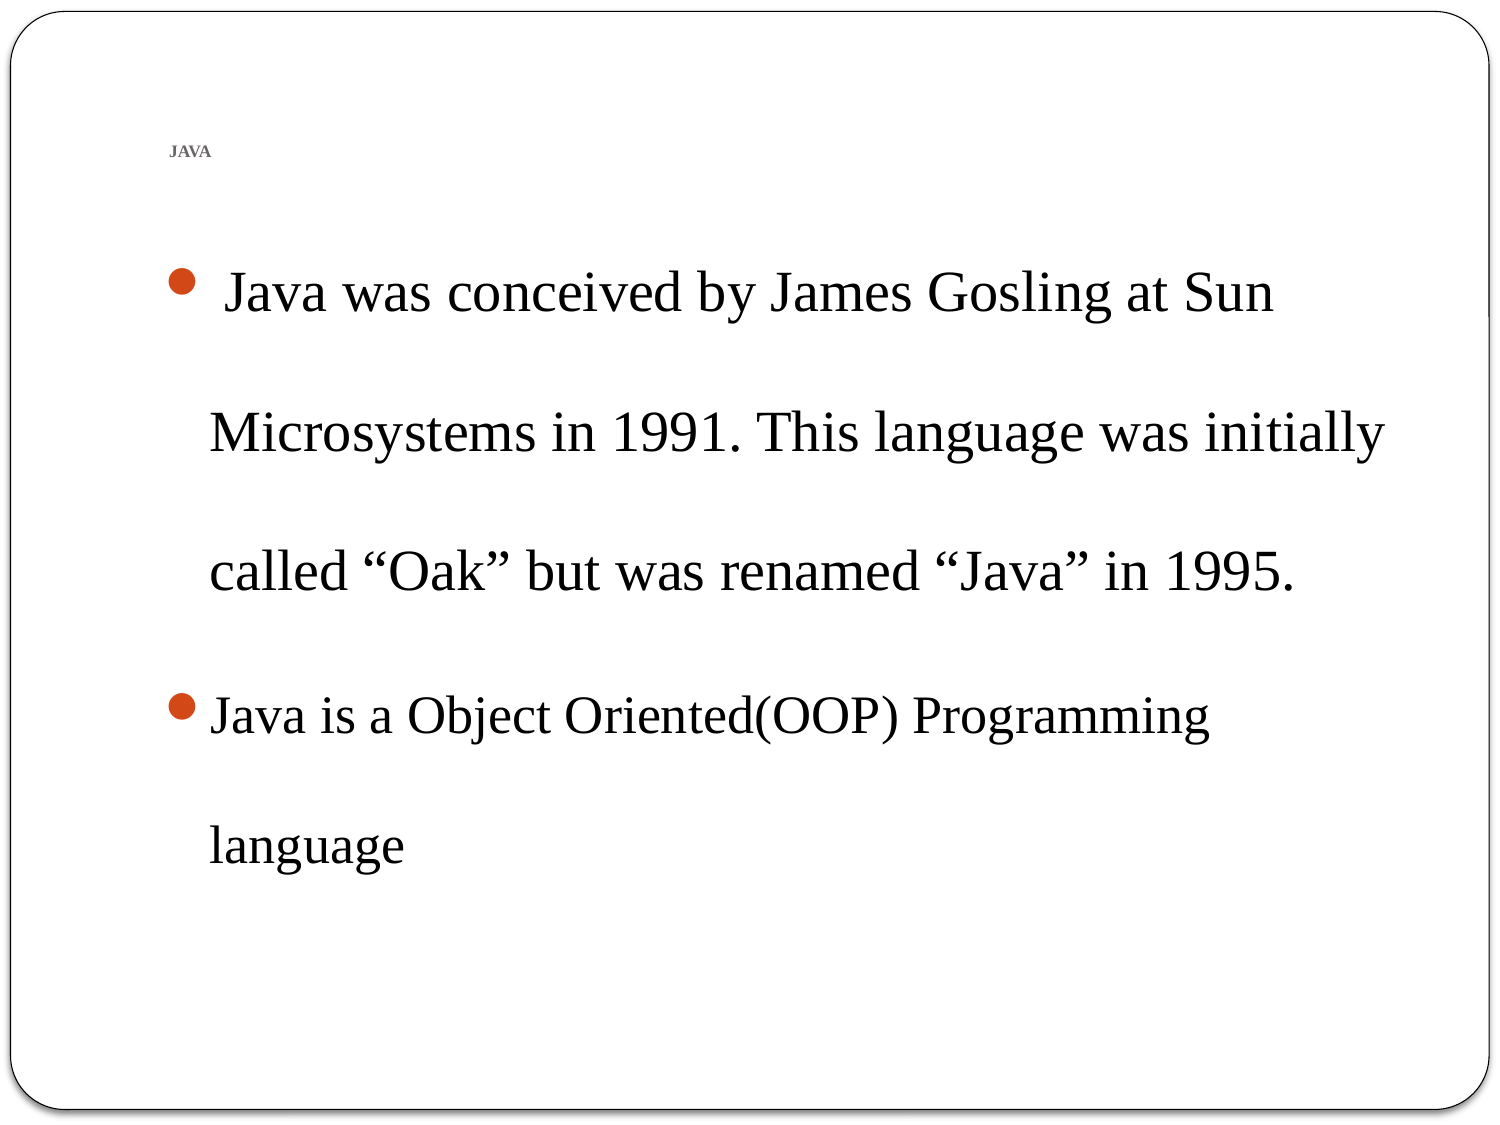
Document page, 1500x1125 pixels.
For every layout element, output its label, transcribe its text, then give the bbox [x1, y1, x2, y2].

list Java was conceived by James Gosling at Sun Microsystems in 1991. This language was initially called “Oak” but was renamed “Java” in 1995. Java is a Object Oriented(OOP) Programming language [150, 175, 1425, 1067]
title JAVA [150, 45, 1425, 175]
